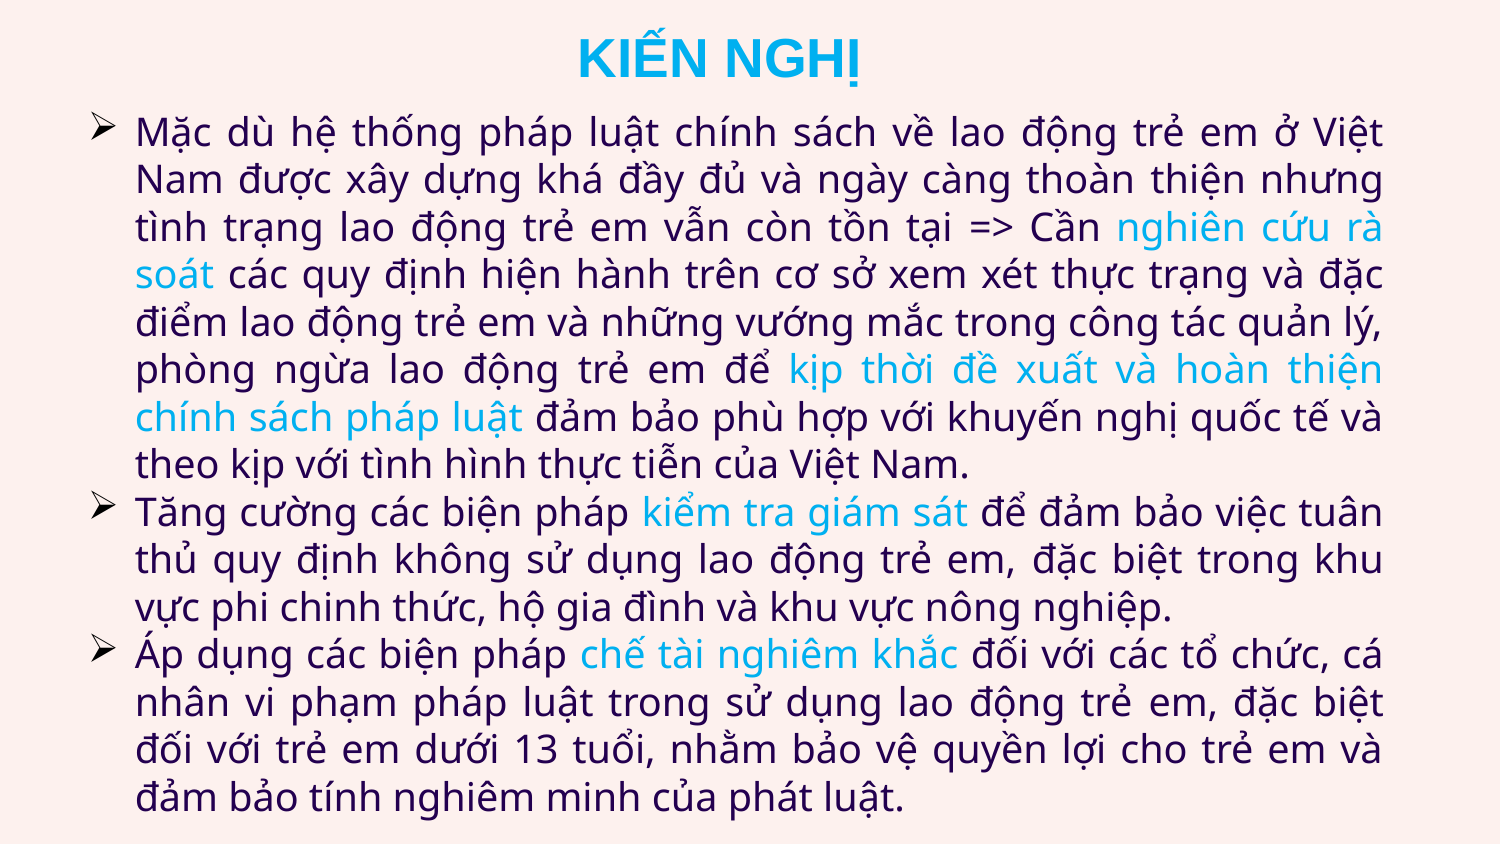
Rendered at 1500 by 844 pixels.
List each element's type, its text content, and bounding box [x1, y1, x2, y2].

text_box KIẾN NGHỊ [103, 30, 1337, 89]
text_box Mặc dù hệ thống pháp luật chính sách về lao động trẻ em ở Việt Nam được xây dựng khá đầy đủ và ngày càng thoàn thiện nhưng tình trạng lao động trẻ em vẫn còn tồn tại => Cần nghiên cứu rà soát các quy định hiện hành trên cơ sở xem xét thực trạng và đặc điểm lao động trẻ em và những vướng mắc trong công tác quản lý, phòng ngừa lao động trẻ em để kịp thời đề xuất và hoàn thiện chính sách pháp luật đảm bảo phù hợp với khuyến nghị quốc tế và theo kịp với tình hình thực tiễn của Việt Nam. Tăng cường các biện pháp kiểm tra giám sát để đảm bảo việc tuân thủ quy định không sử dụng lao động trẻ em, đặc biệt trong khu vực phi chinh thức, hộ gia đình và khu vực nông nghiệp. Áp dụng các biện pháp chế tài nghiêm khắc đối với các tổ chức, cá nhân vi phạm pháp luật trong sử dụng lao động trẻ em, đặc biệt đối với trẻ em dưới 13 tuổi, nhằm bảo vệ quyền lợi cho trẻ em và đảm bảo tính nghiêm minh của phát luật. [73, 99, 1399, 827]
